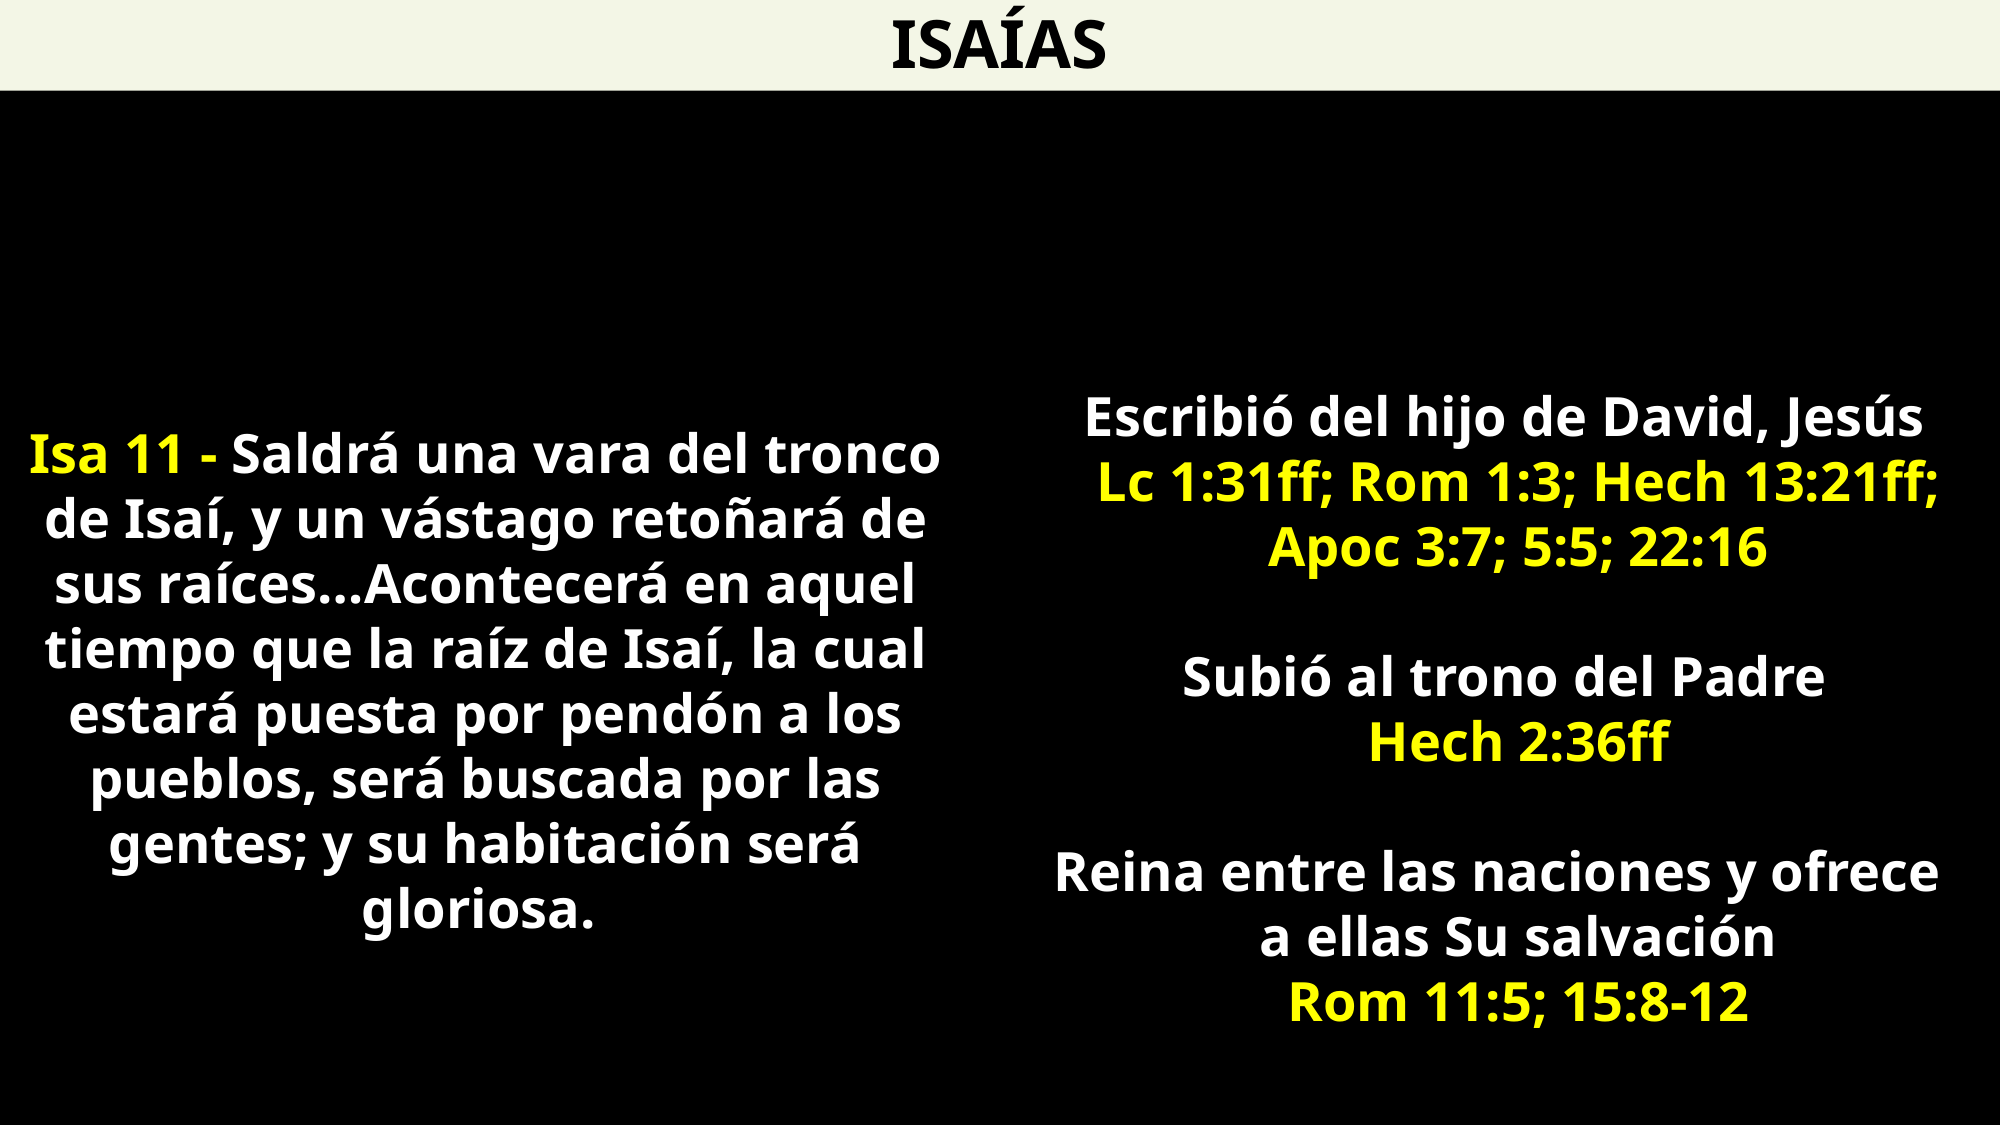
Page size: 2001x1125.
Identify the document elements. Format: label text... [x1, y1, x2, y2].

text_box Isa 11 - Saldrá una vara del tronco de Isaí, y un vástago retoñará de sus raíces…Acontecerá en aquel tiempo que la raíz de Isaí, la cual estará puesta por pendón a los pueblos, será buscada por las gentes; y su habitación será gloriosa. [0, 412, 974, 947]
text_box Escribió del hijo de David, Jesús Lc 1:31ff; Rom 1:3; Hech 13:21ff; Apoc 3:7; 5:5; 22:16 Subió al trono del Padre Hech 2:36ff Reina entre las naciones y ofrece a ellas Su salvación Rom 11:5; 15:8-12 [1010, 374, 1999, 1040]
text_box ISAÍAS [0, 0, 2000, 91]
